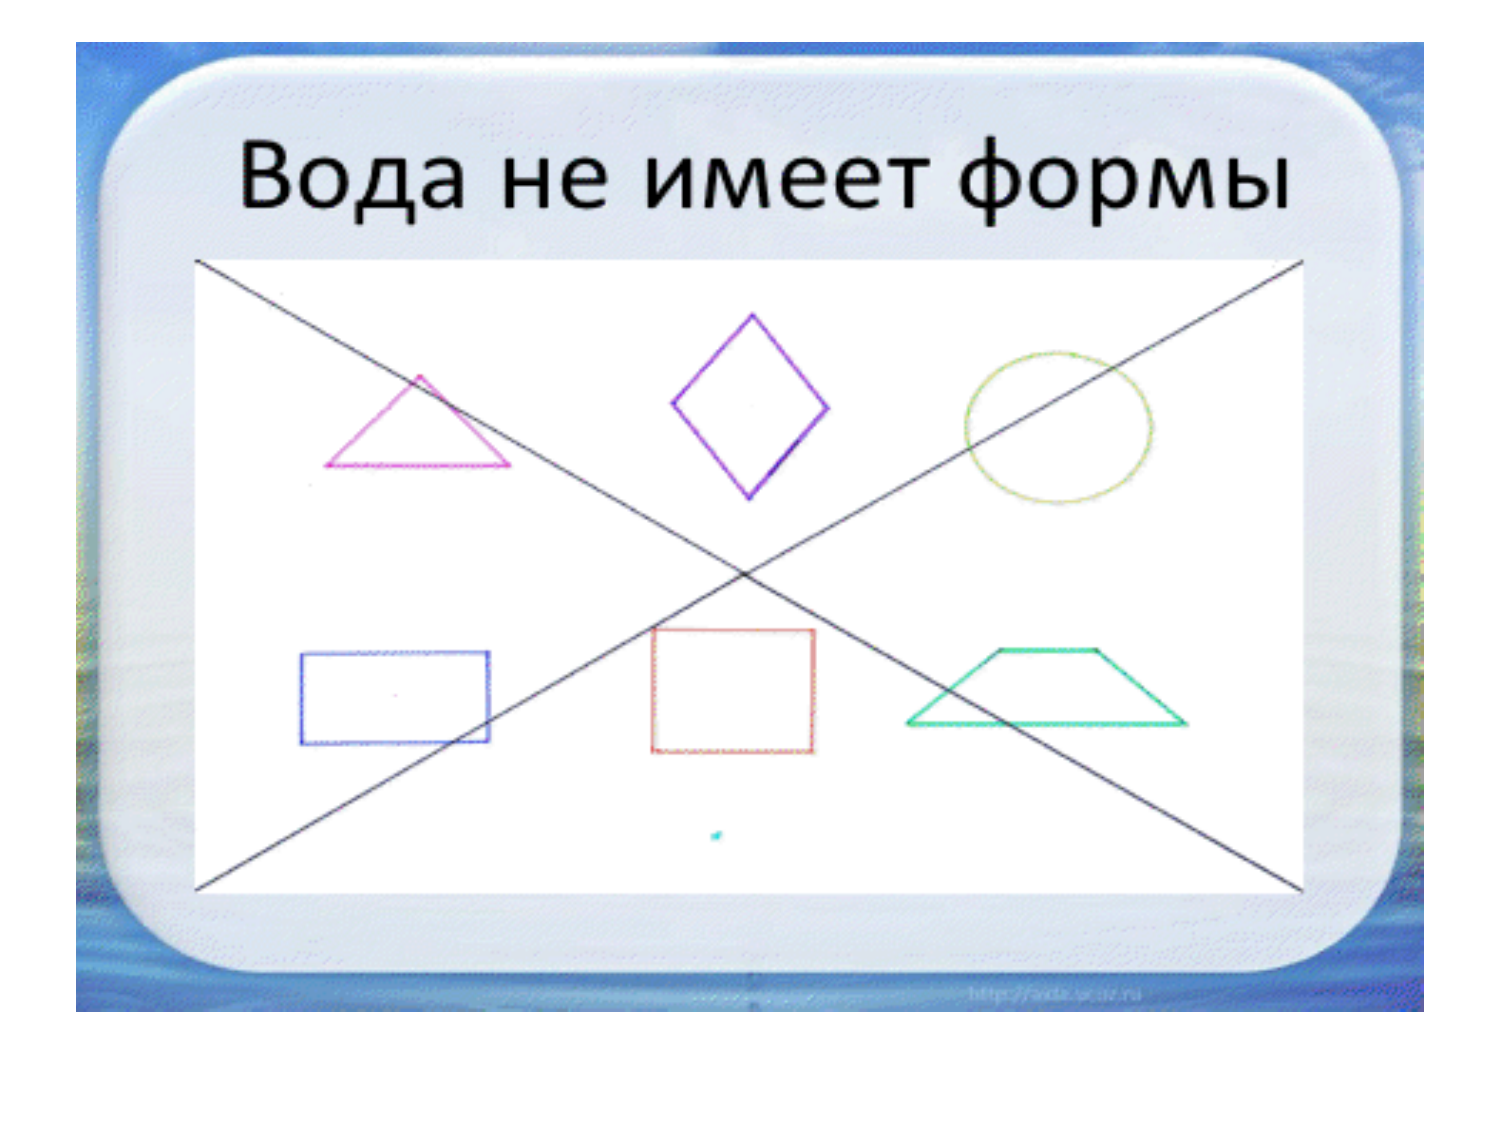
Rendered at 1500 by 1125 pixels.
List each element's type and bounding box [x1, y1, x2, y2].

picture [76, 42, 1424, 1012]
